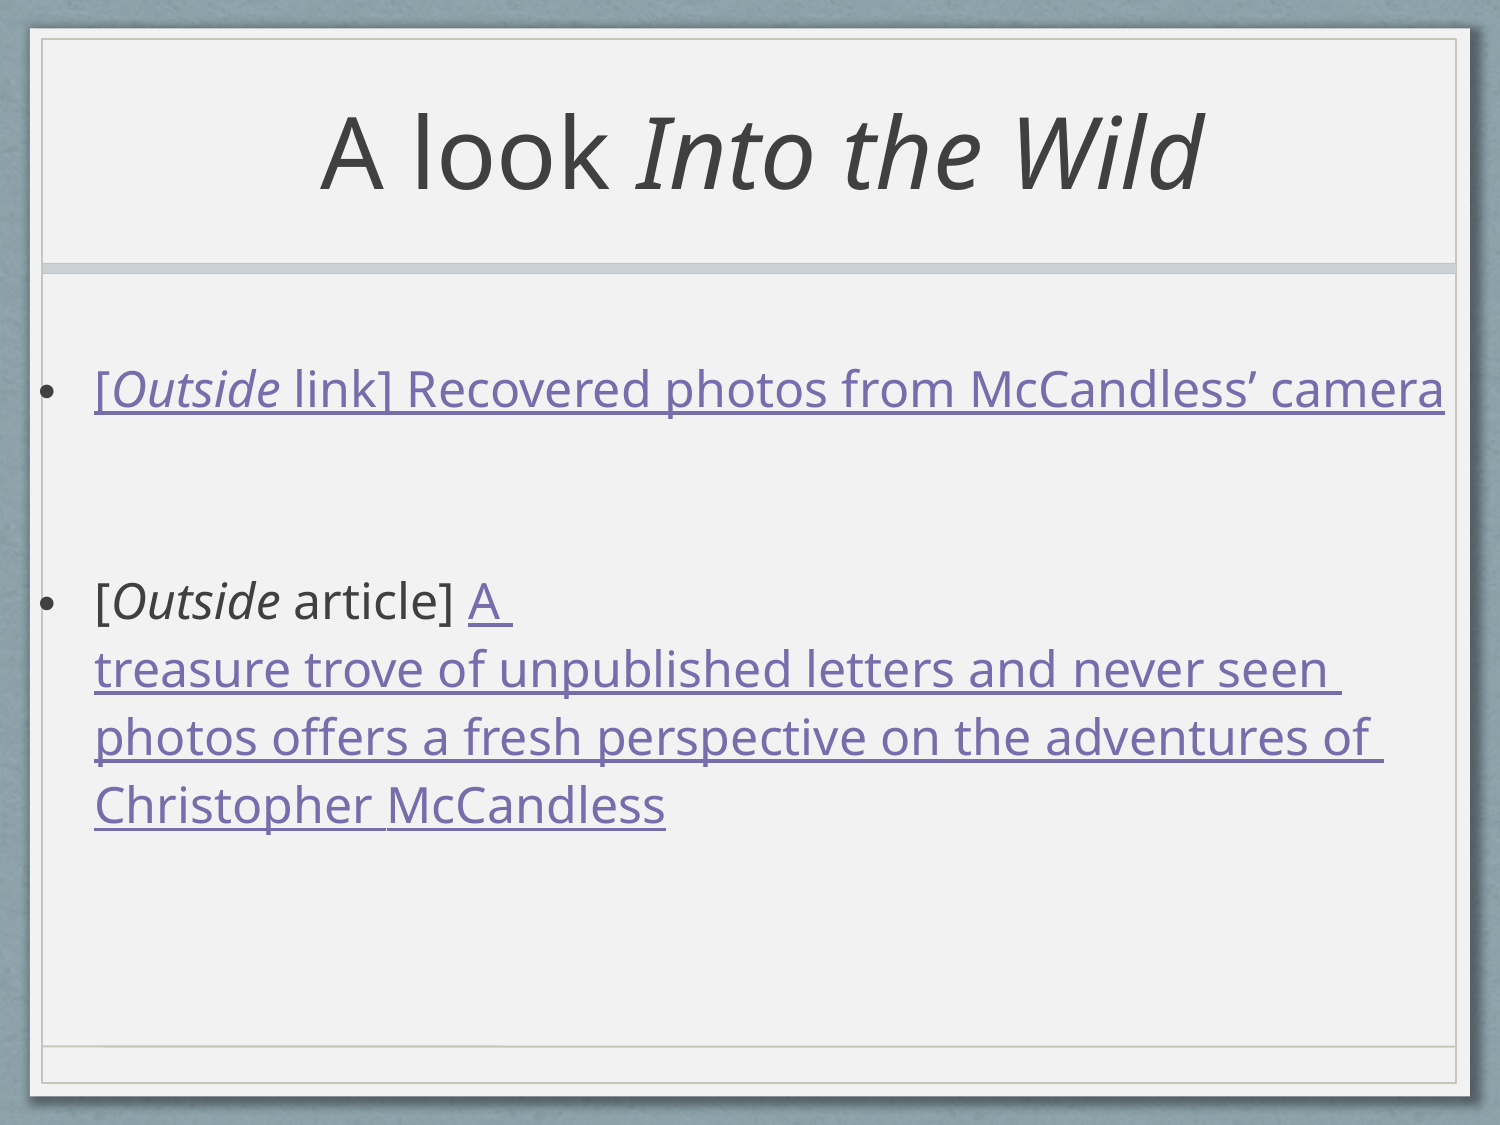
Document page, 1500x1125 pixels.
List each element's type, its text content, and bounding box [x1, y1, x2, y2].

list [Outside link] Recovered photos from McCandless’ camera [Outside article] A treasure trove of unpublished letters and never seen photos offers a fresh perspective on the adventures of Christopher McCandless [23, 350, 1469, 1076]
title A look Into the Wild [147, 40, 1353, 260]
